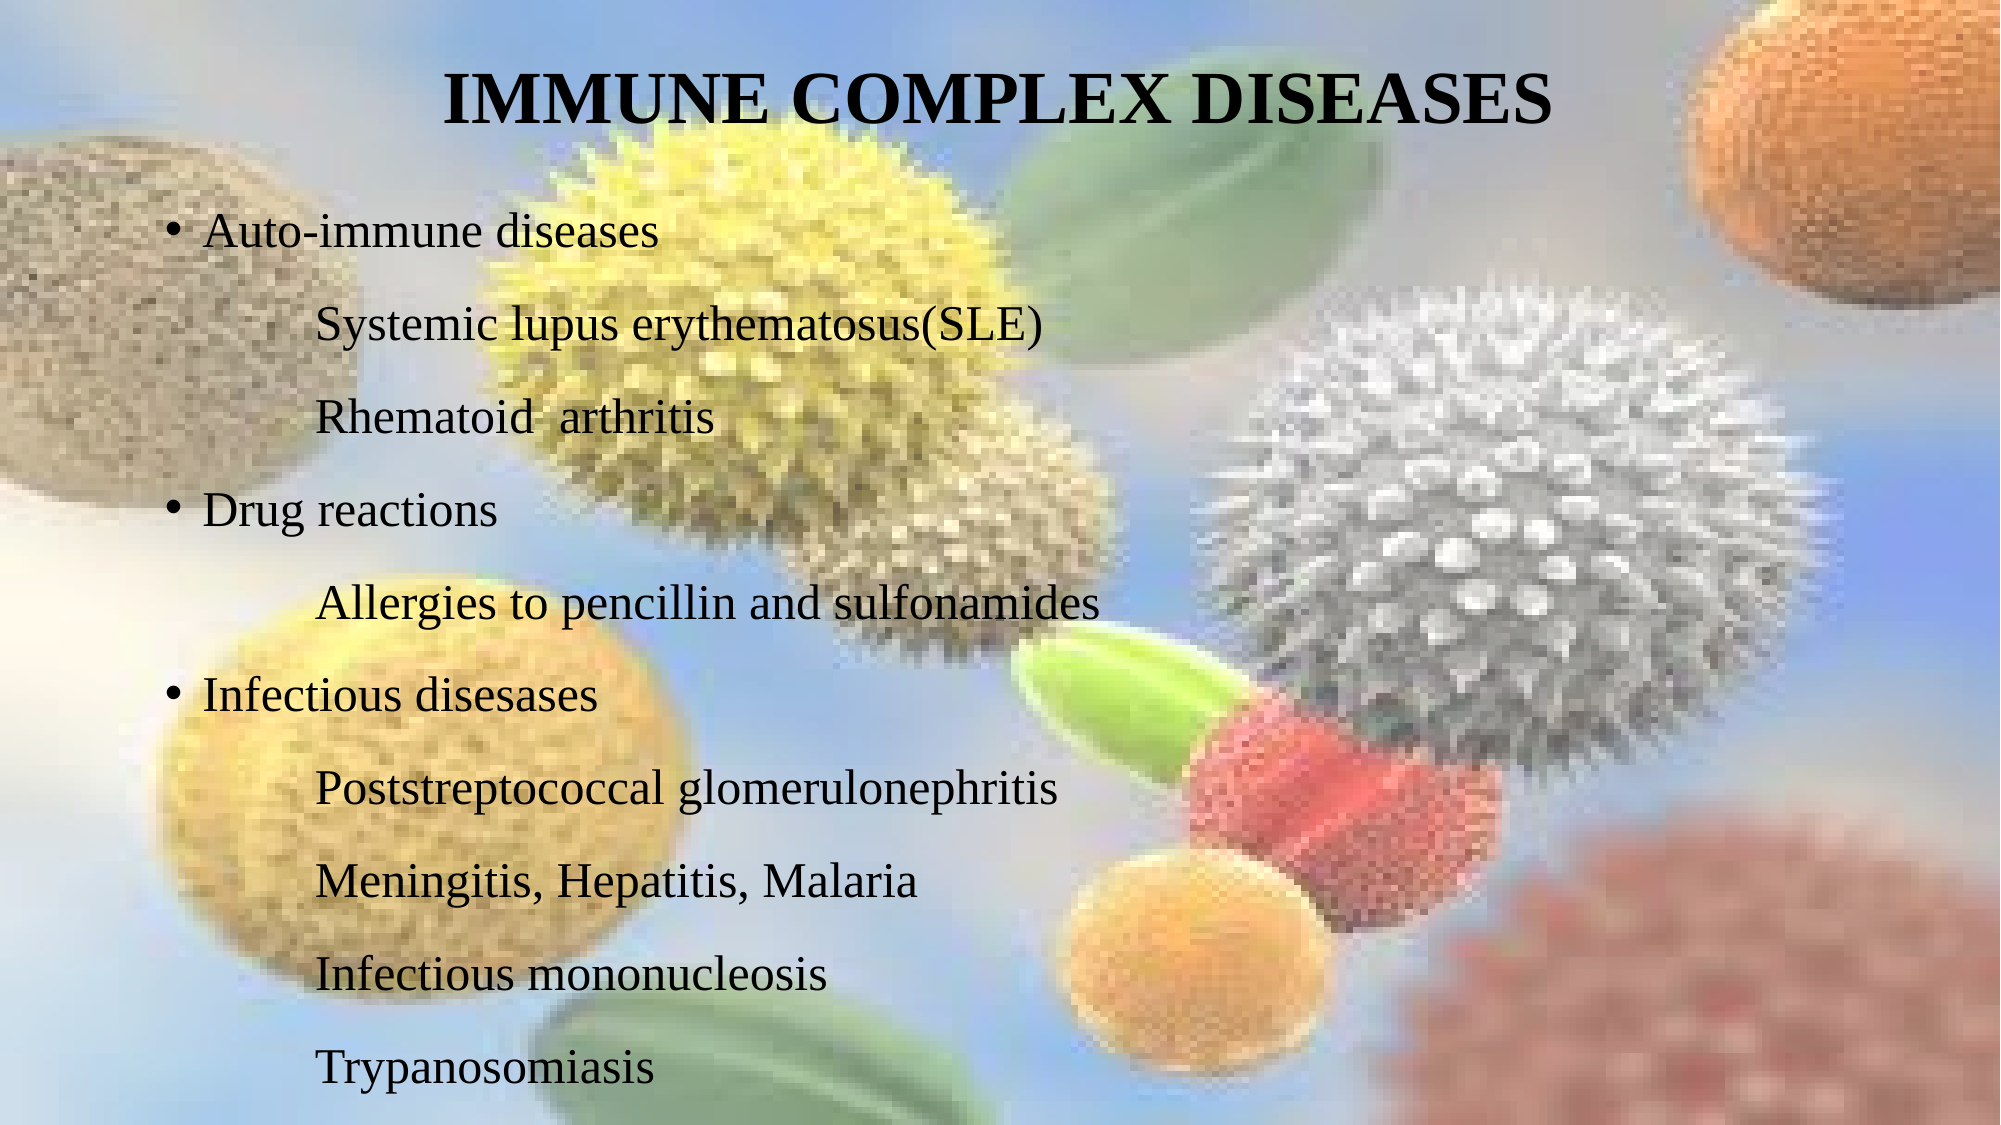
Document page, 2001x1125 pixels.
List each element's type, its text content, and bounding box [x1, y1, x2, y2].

list Auto-immune diseases Systemic lupus erythematosus(SLE) Rhematoid arthritis Drug reactions Allergies to pencillin and sulfonamides Infectious disesases Poststreptococcal glomerulonephritis Meningitis, Hepatitis, Malaria Infectious mononucleosis Trypanosomiasis [149, 178, 1849, 1106]
title Immune complex diseases [149, 19, 1849, 178]
